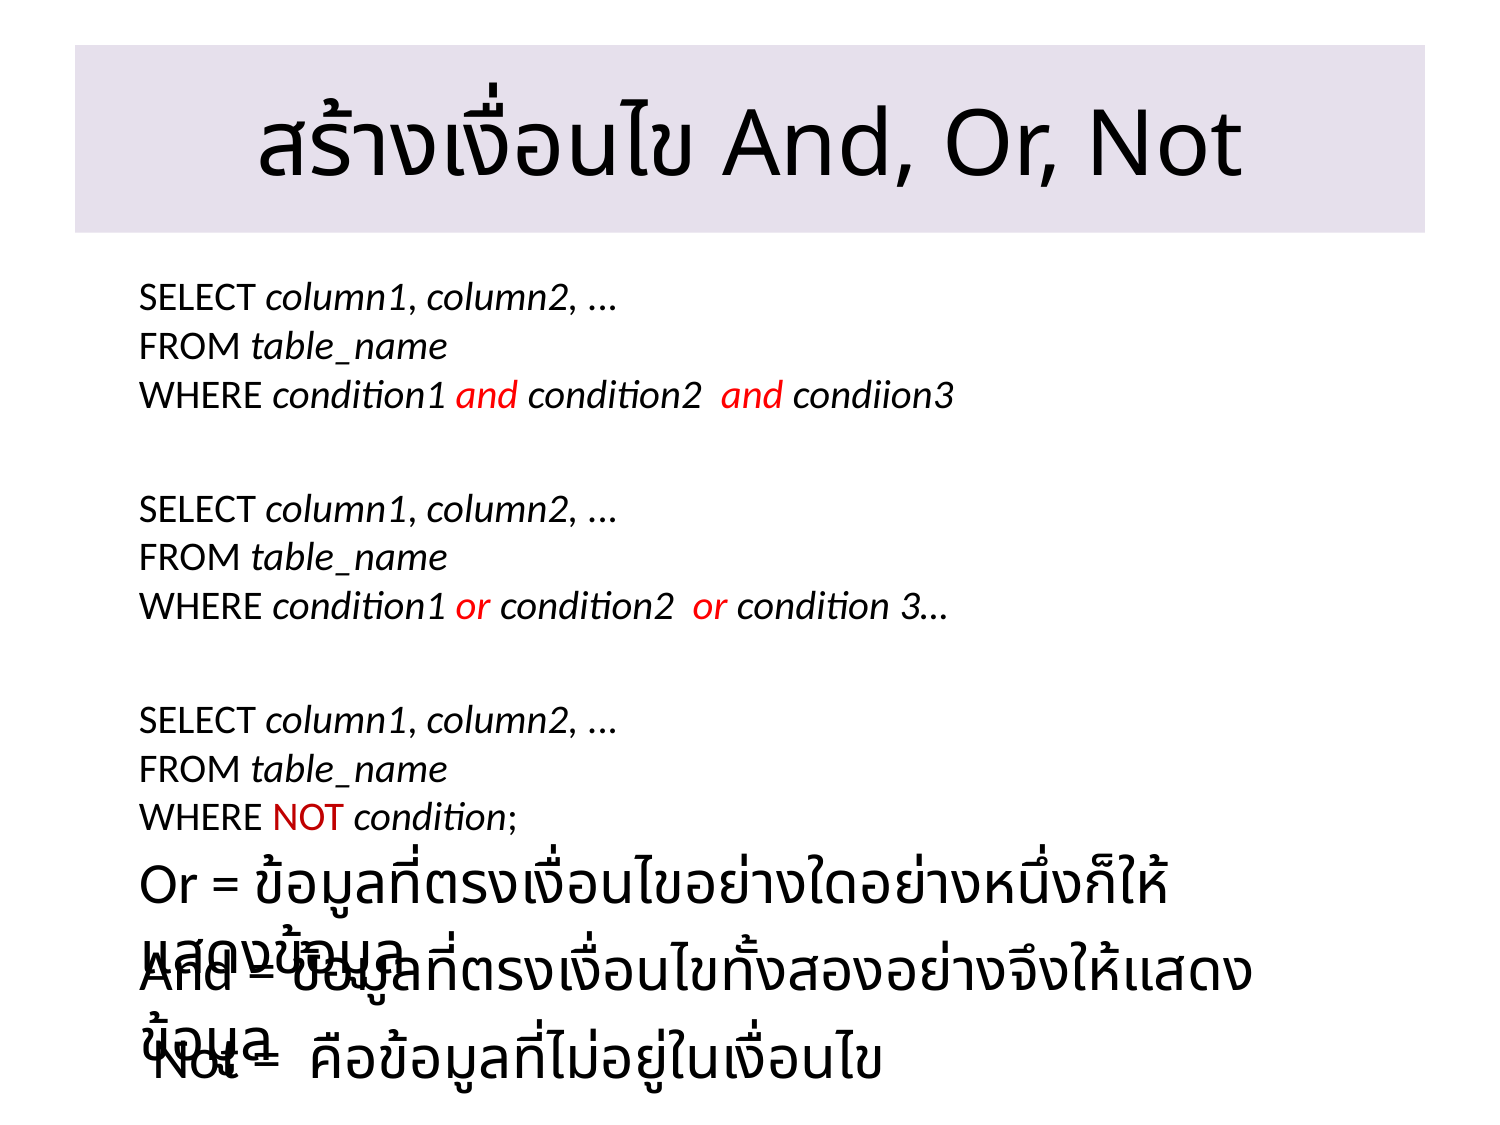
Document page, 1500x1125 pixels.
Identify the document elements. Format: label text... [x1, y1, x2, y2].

text_box And = ข้อมูลที่ตรงเงื่อนไขทั้งสองอย่างจึงให้แสดงข้อมูล [125, 924, 1275, 1080]
list SELECT column1, column2, ... FROM table_name WHERE condition1 and condition2 and condiion3 SELECT column1, column2, ... FROM table_name WHERE condition1 or condition2 or condition 3… SELECT column1, column2, ... FROM table_name WHERE NOT condition; [75, 262, 1425, 850]
text_box Not = คือข้อมูลที่ไม่อยู่ในเงื่อนไข [137, 1012, 1025, 1098]
title สร้างเงื่อนไข And, Or, Not [75, 45, 1425, 233]
text_box Or = ข้อมูลที่ตรงเงื่อนไขอย่างใดอย่างหนึ่งก็ให้แสดงข้อมูล [125, 837, 1275, 924]
